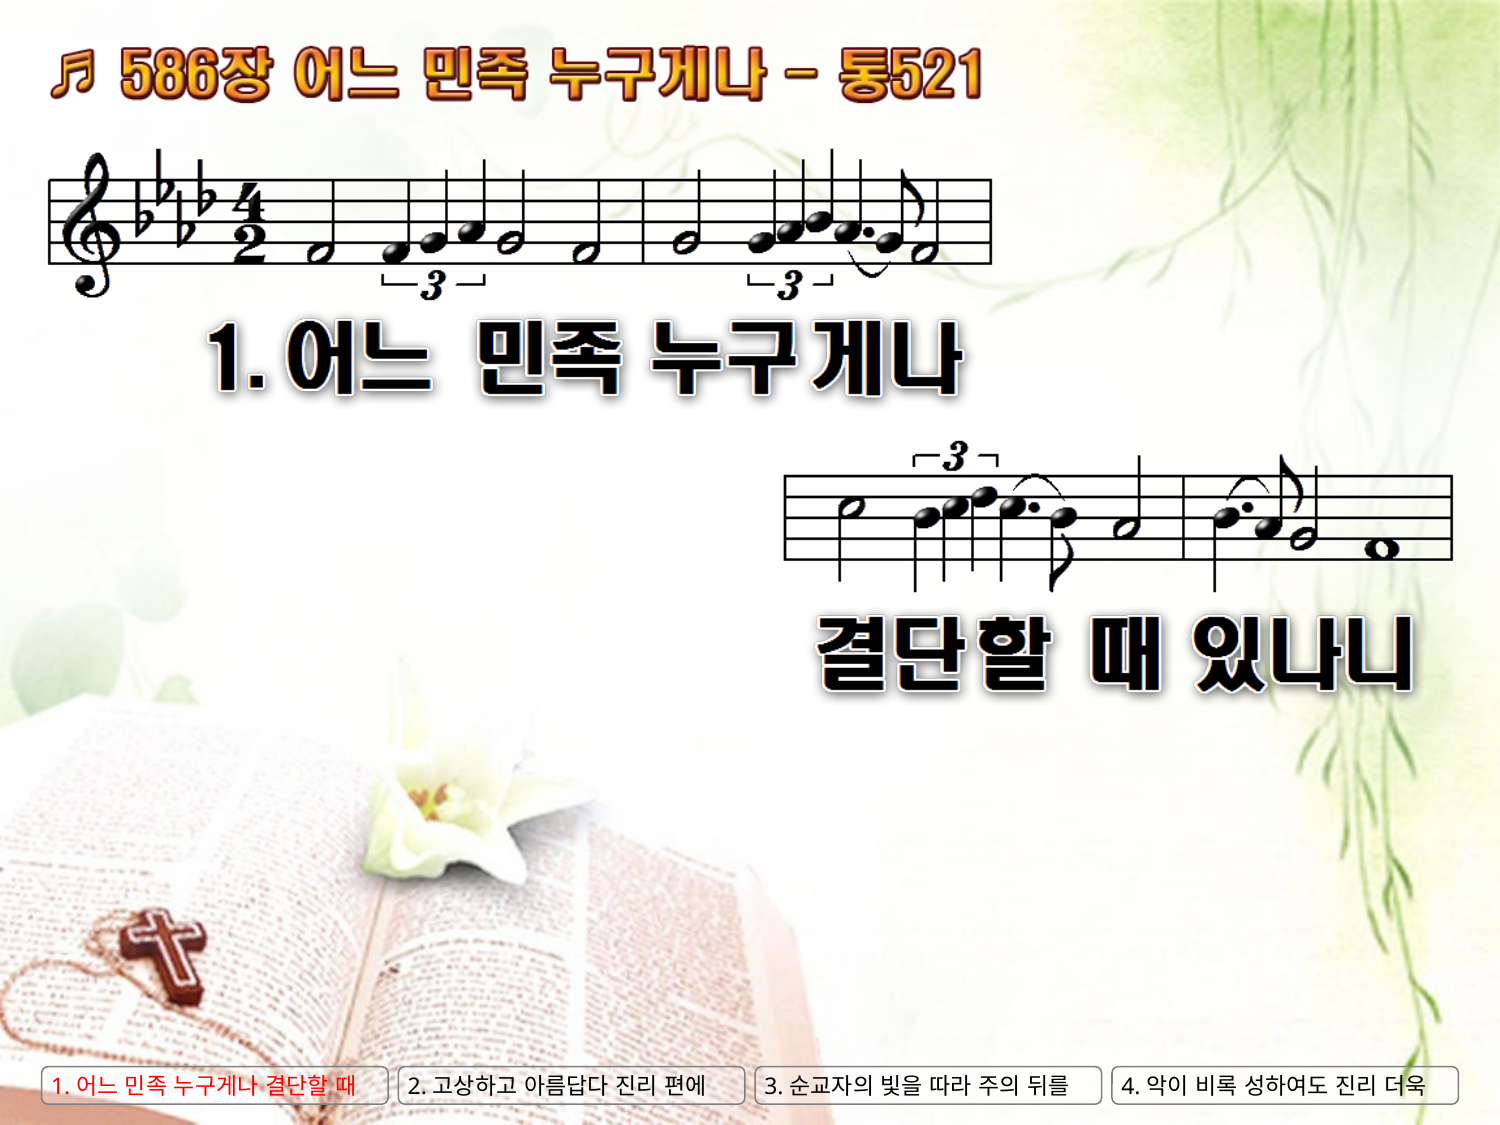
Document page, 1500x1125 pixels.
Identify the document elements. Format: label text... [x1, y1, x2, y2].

text_box 3.순교자의 빛을 따라 주의 뒤를 [755, 1066, 1102, 1105]
picture [0, 0, 1500, 1125]
text_box 2.고상하고 아름답다 진리 편에 [398, 1066, 745, 1105]
text_box 1.어느 민족 누구게나 결단할 때 [41, 1066, 389, 1105]
text_box 4.악이 비록 성하여도 진리 더욱 [1111, 1066, 1459, 1105]
